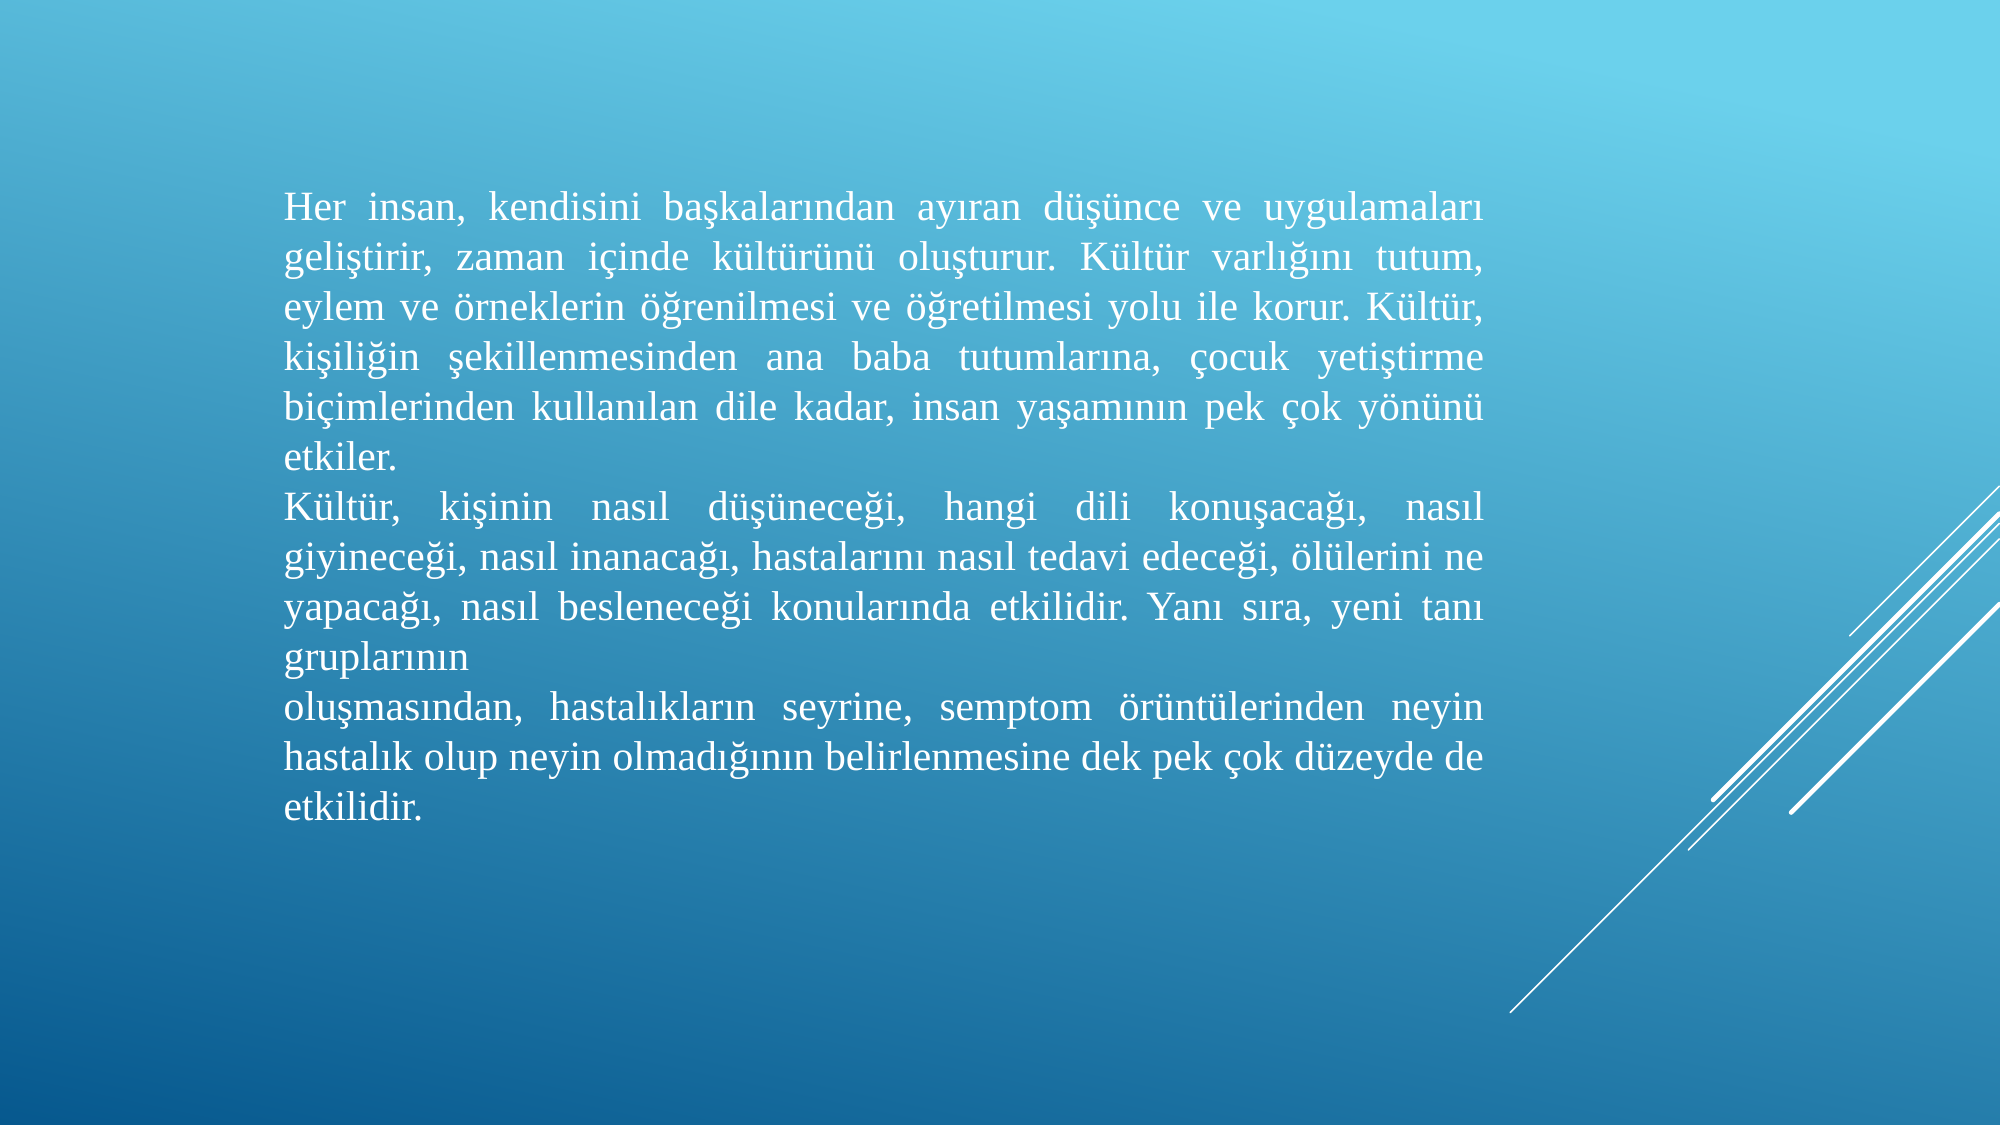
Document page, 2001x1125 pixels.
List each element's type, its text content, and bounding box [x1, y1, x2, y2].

text_box Her insan, kendisini başkalarından ayıran düşünce ve uygulamaları geliştirir, zaman içinde kültürünü oluşturur. Kültür varlığını tutum, eylem ve örneklerin öğrenilmesi ve öğretilmesi yolu ile korur. Kültür, kişiliğin şekillenmesinden ana baba tutumlarına, çocuk yetiştirme biçimlerinden kullanılan dile kadar, insan yaşamının pek çok yönünü etkiler. Kültür, kişinin nasıl düşüneceği, hangi dili konuşacağı, nasıl giyineceği, nasıl inanacağı, hastalarını nasıl tedavi edeceği, ölülerini ne yapacağı, nasıl besleneceği konularında etkilidir. Yanı sıra, yeni tanı gruplarının oluşmasından, hastalıkların seyrine, semptom örüntülerinden neyin hastalık olup neyin olmadığının belirlenmesine dek pek çok düzeyde de etkilidir. [268, 171, 1500, 837]
